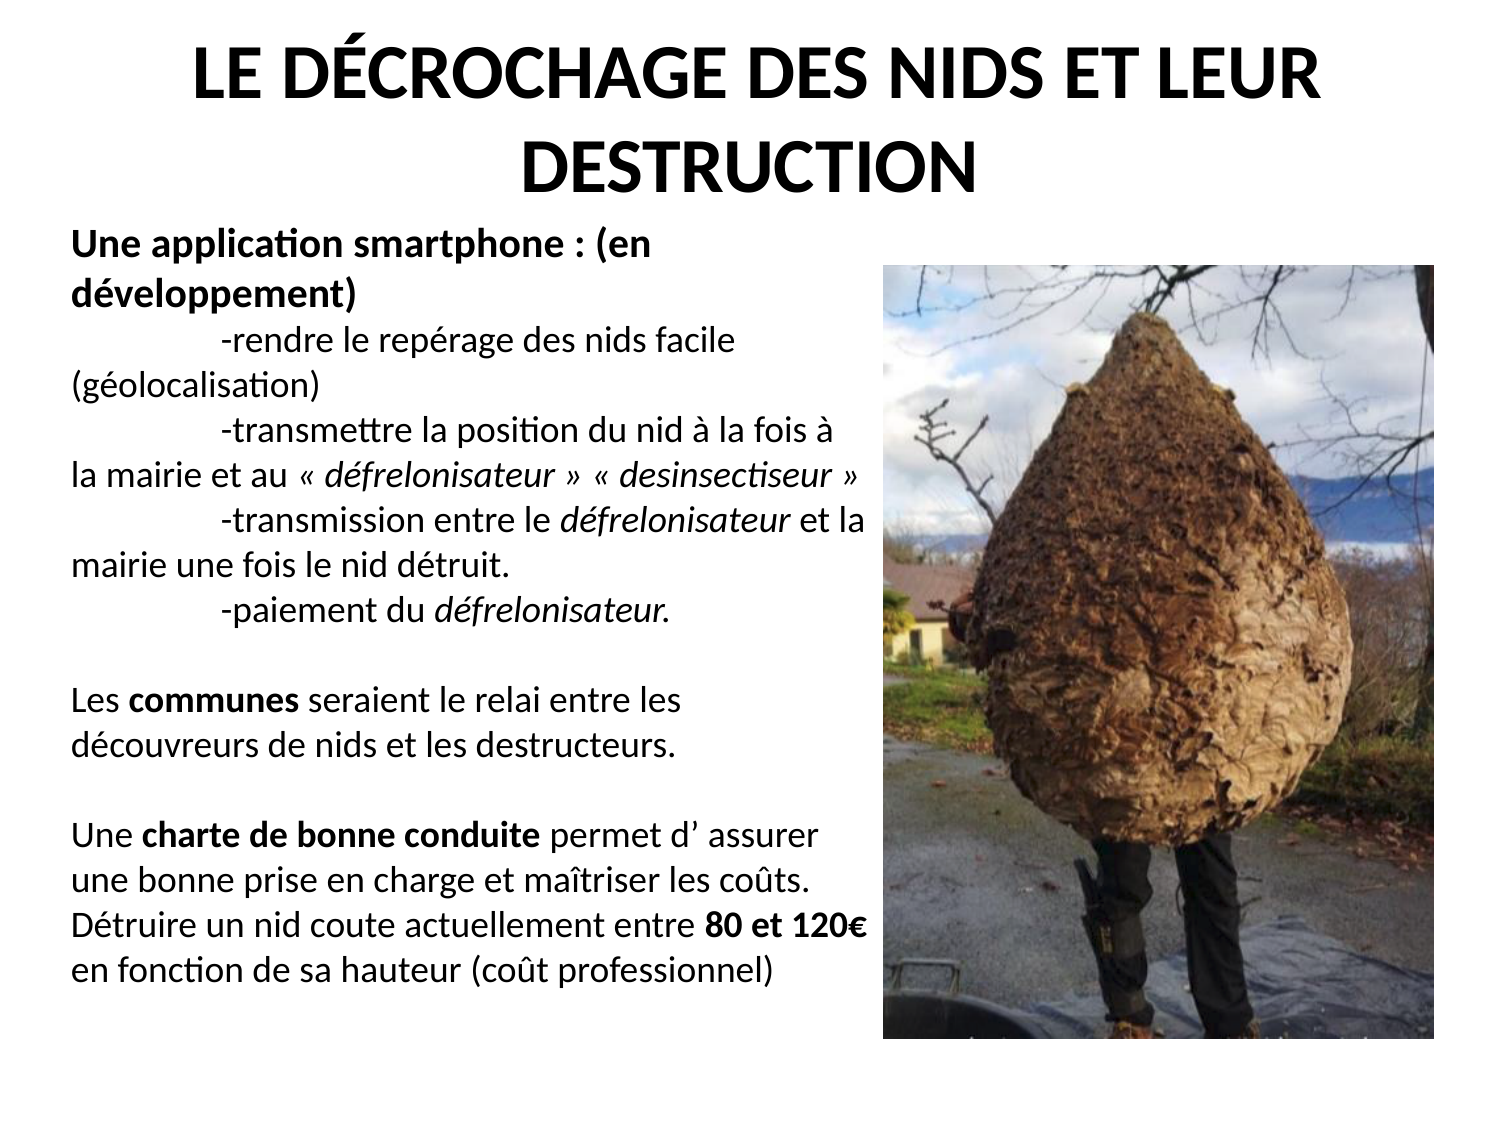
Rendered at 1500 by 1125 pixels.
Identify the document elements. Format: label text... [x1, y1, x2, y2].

text_box Une application smartphone : (en développement) -rendre le repérage des nids facile (géolocalisation) -transmettre la position du nid à la fois à la mairie et au « défrelonisateur » « desinsectiseur » -transmission entre le défrelonisateur et la mairie une fois le nid détruit. -paiement du défrelonisateur. Les communes seraient le relai entre les découvreurs de nids et les destructeurs. Une charte de bonne conduite permet d’ assurer une bonne prise en charge et maîtriser les coûts. Détruire un nid coute actuellement entre 80 et 120€ en fonction de sa hauteur (coût professionnel) [56, 208, 883, 998]
title LE DÉCROCHAGE DES NIDS ET LEUR DESTRUCTION [83, 20, 1434, 208]
picture [882, 265, 1434, 1039]
